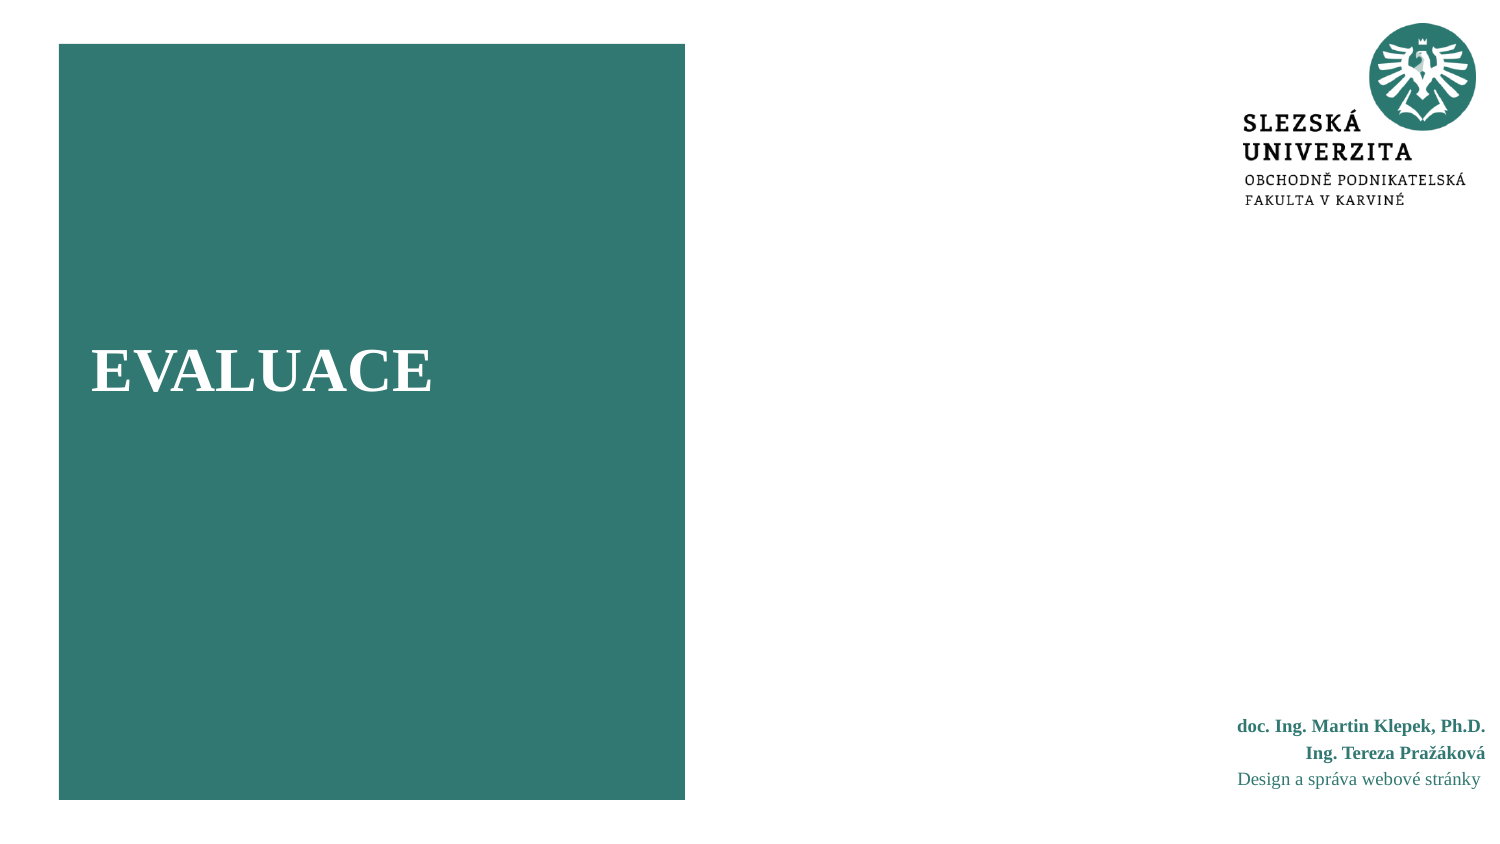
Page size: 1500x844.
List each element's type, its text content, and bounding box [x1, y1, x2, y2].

text_box doc. Ing. Martin Klepek, Ph.D. Ing. Tereza Pražáková Design a správa webové stránky [1169, 706, 1500, 844]
text_box [57, 42, 687, 802]
title EVALUACE [76, 321, 668, 523]
picture [1243, 23, 1476, 205]
